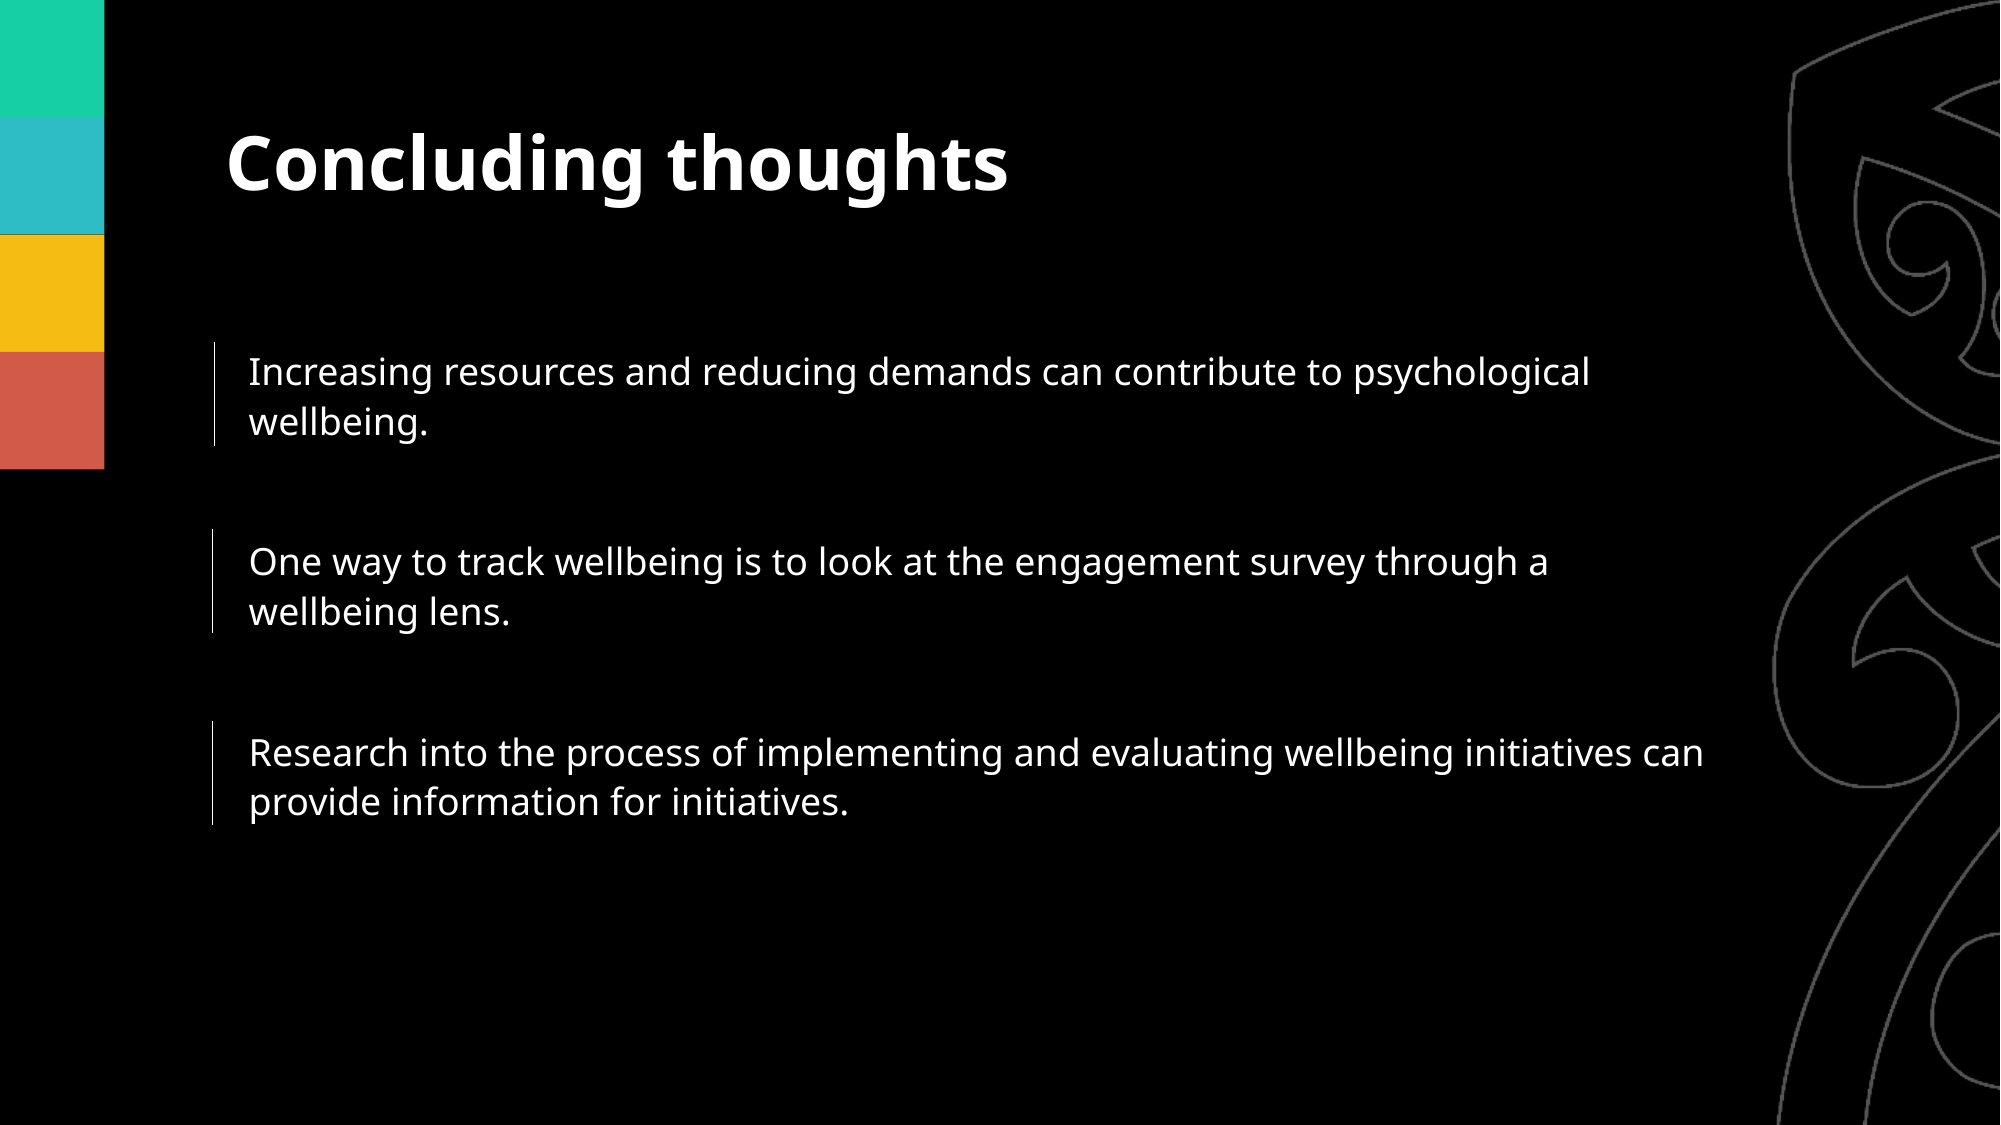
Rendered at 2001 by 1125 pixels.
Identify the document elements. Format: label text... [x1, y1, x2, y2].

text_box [0, 182, 287, 287]
subtitle Increasing resources and reducing demands can contribute to psychological wellbeing. One way to track wellbeing is to look at the engagement survey through a wellbeing lens. Research into the process of implementing and evaluating wellbeing initiatives can provide information for initiatives. [233, 336, 1734, 1008]
title Concluding thoughts [210, 58, 1711, 215]
picture [1307, 0, 2000, 1125]
